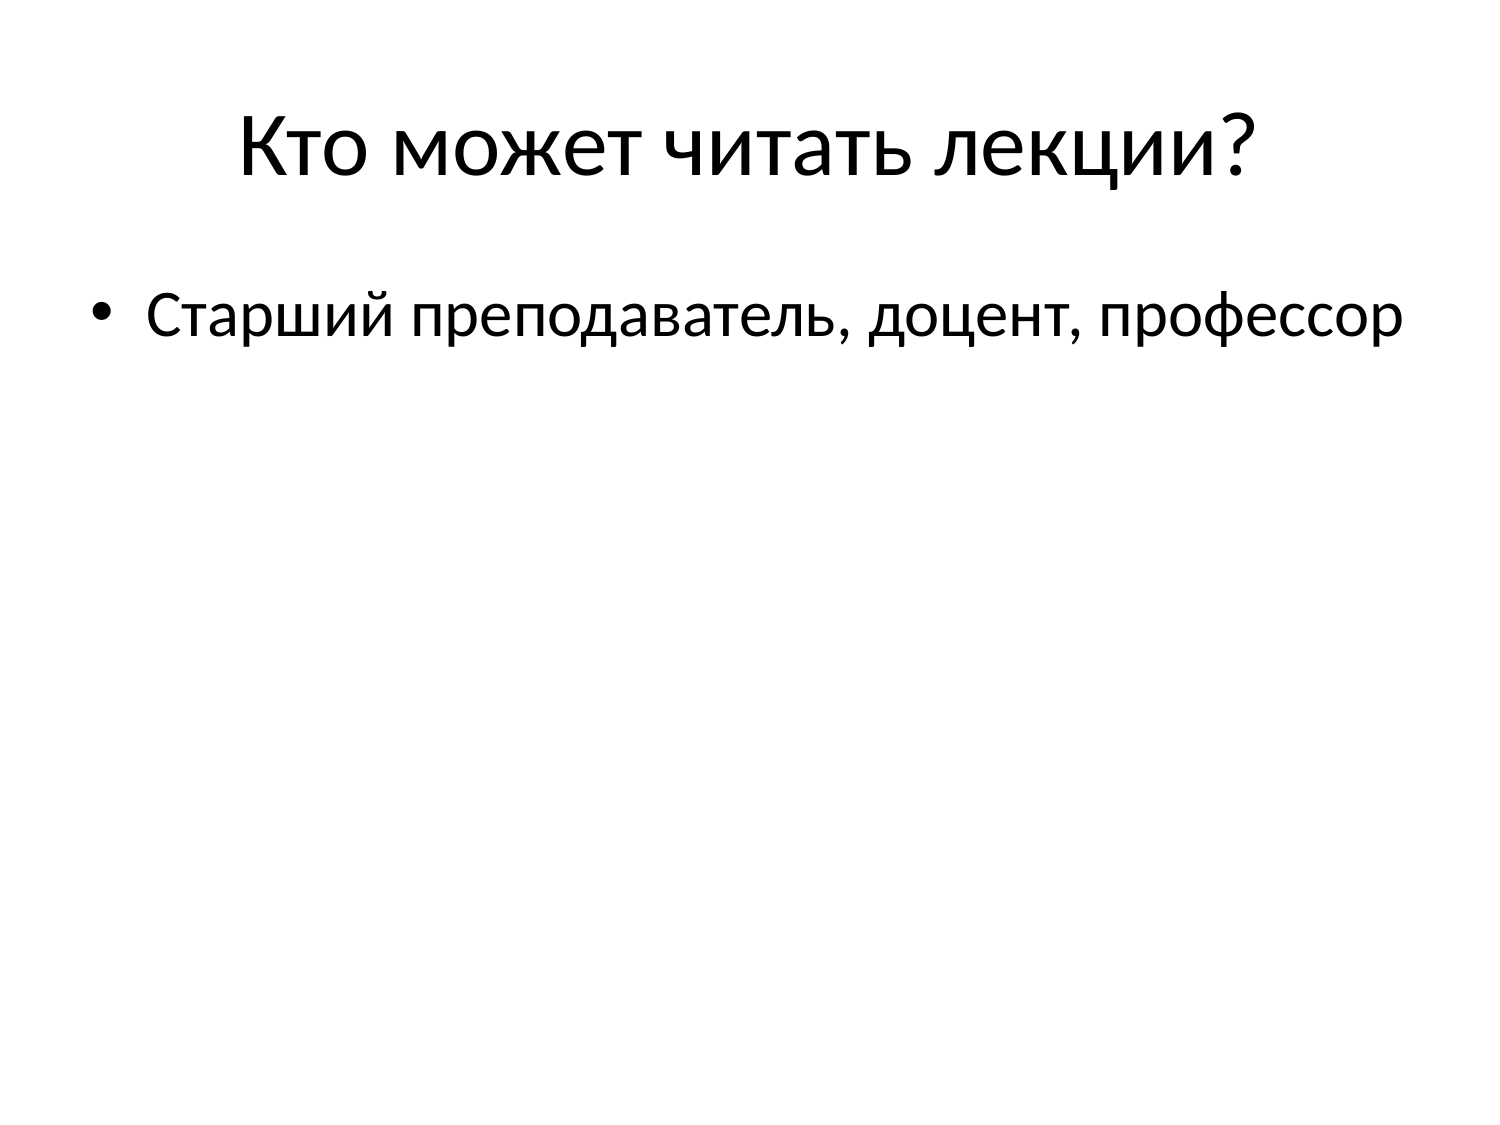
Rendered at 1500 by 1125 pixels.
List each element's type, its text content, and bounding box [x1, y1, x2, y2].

title Кто может читать лекции? [75, 45, 1425, 233]
list Старший преподаватель, доцент, профессор [75, 262, 1425, 1005]
